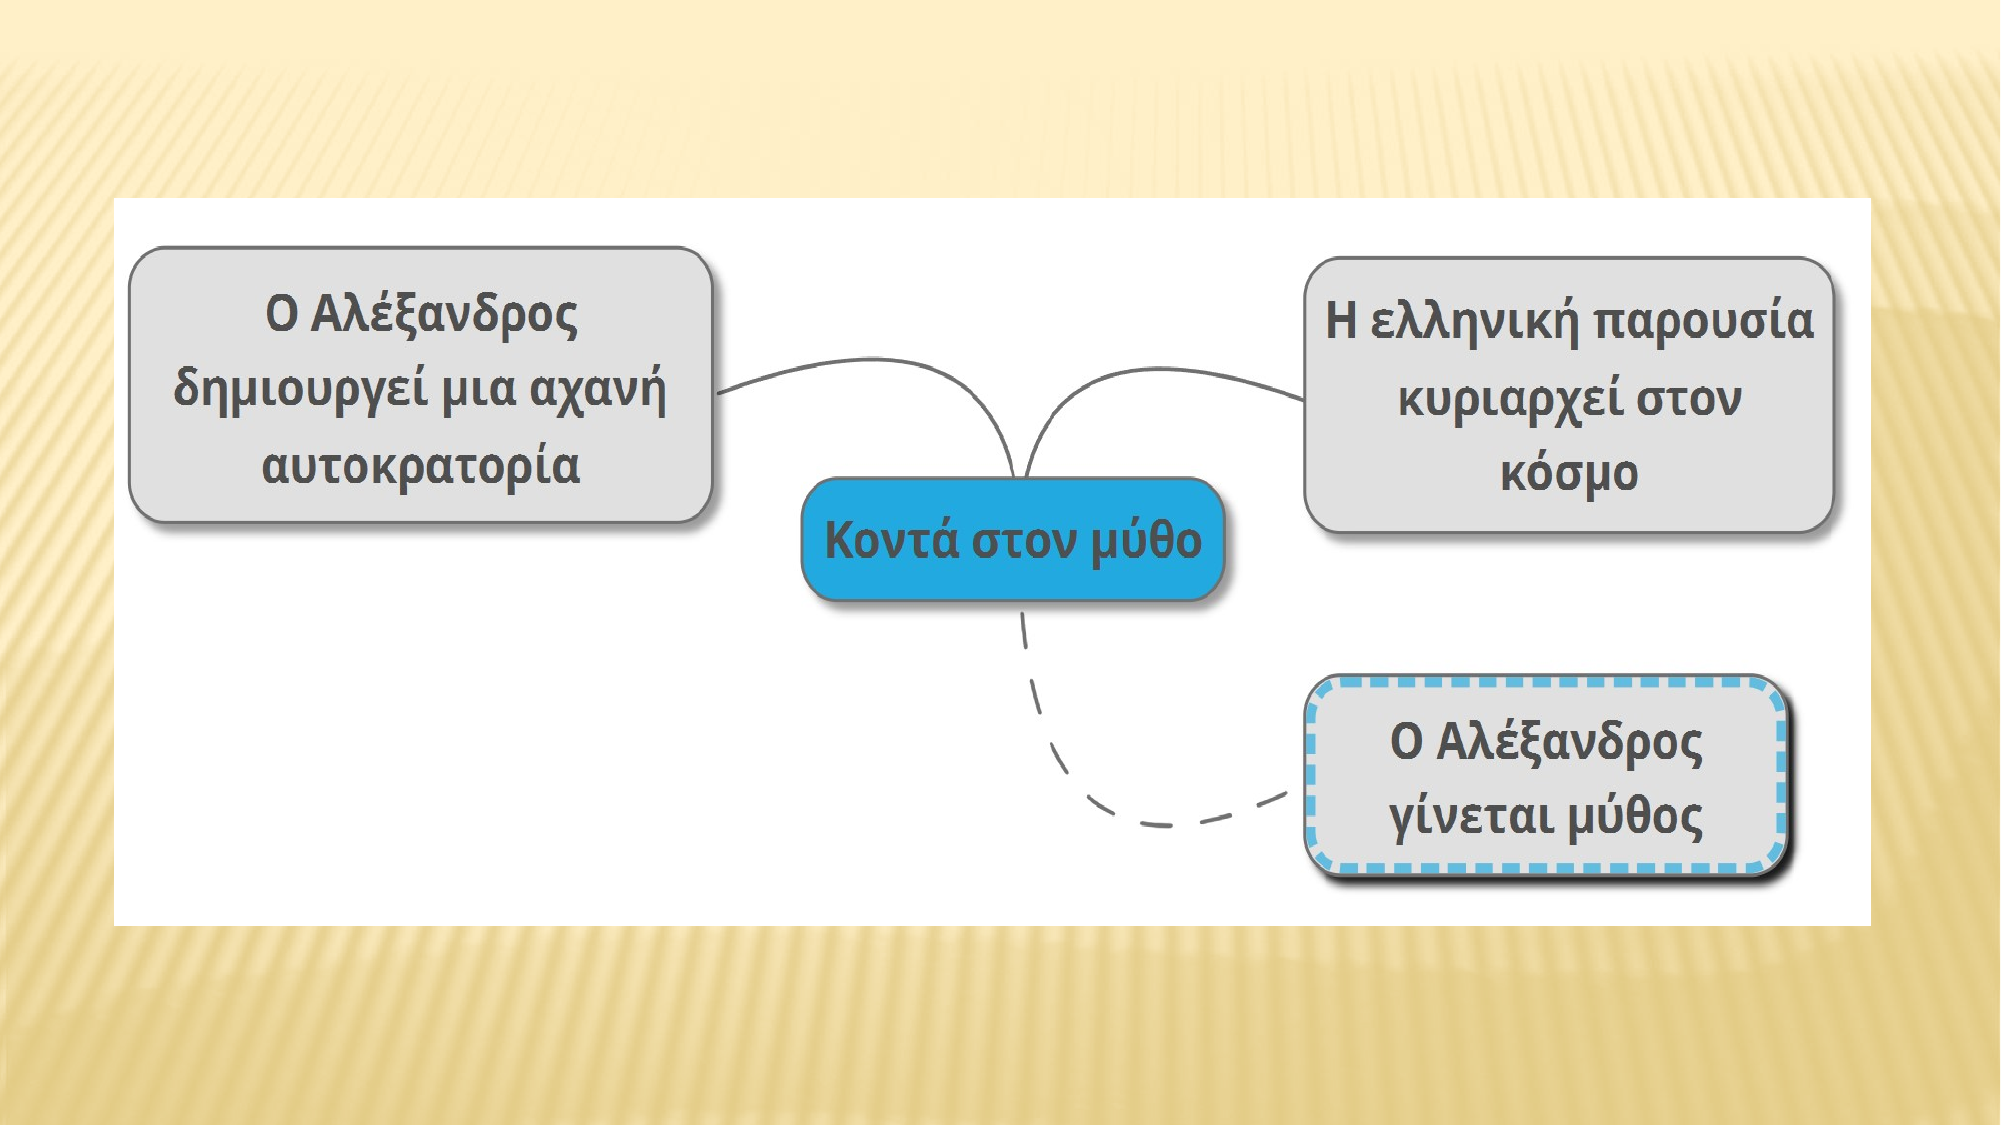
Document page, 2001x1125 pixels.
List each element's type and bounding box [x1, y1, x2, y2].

picture [113, 198, 1871, 927]
